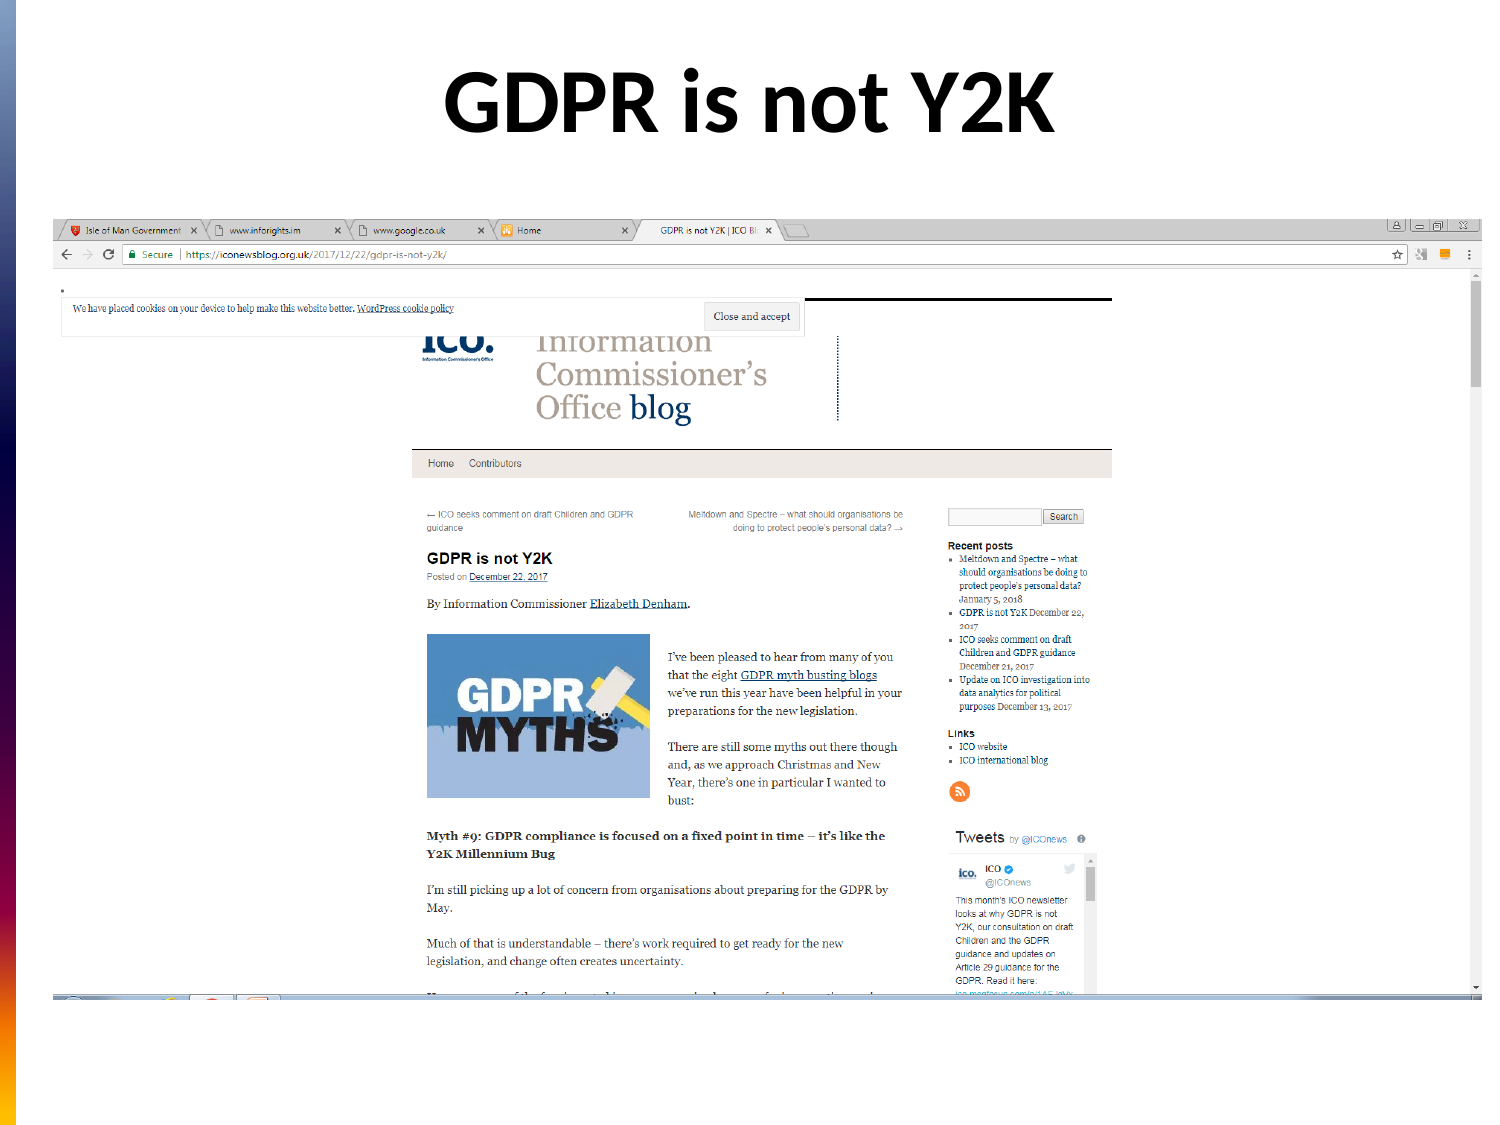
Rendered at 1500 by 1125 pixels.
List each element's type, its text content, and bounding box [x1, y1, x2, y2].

picture [0, 0, 16, 1125]
title GDPR is not Y2K [17, 19, 1483, 173]
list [52, 219, 1483, 1000]
